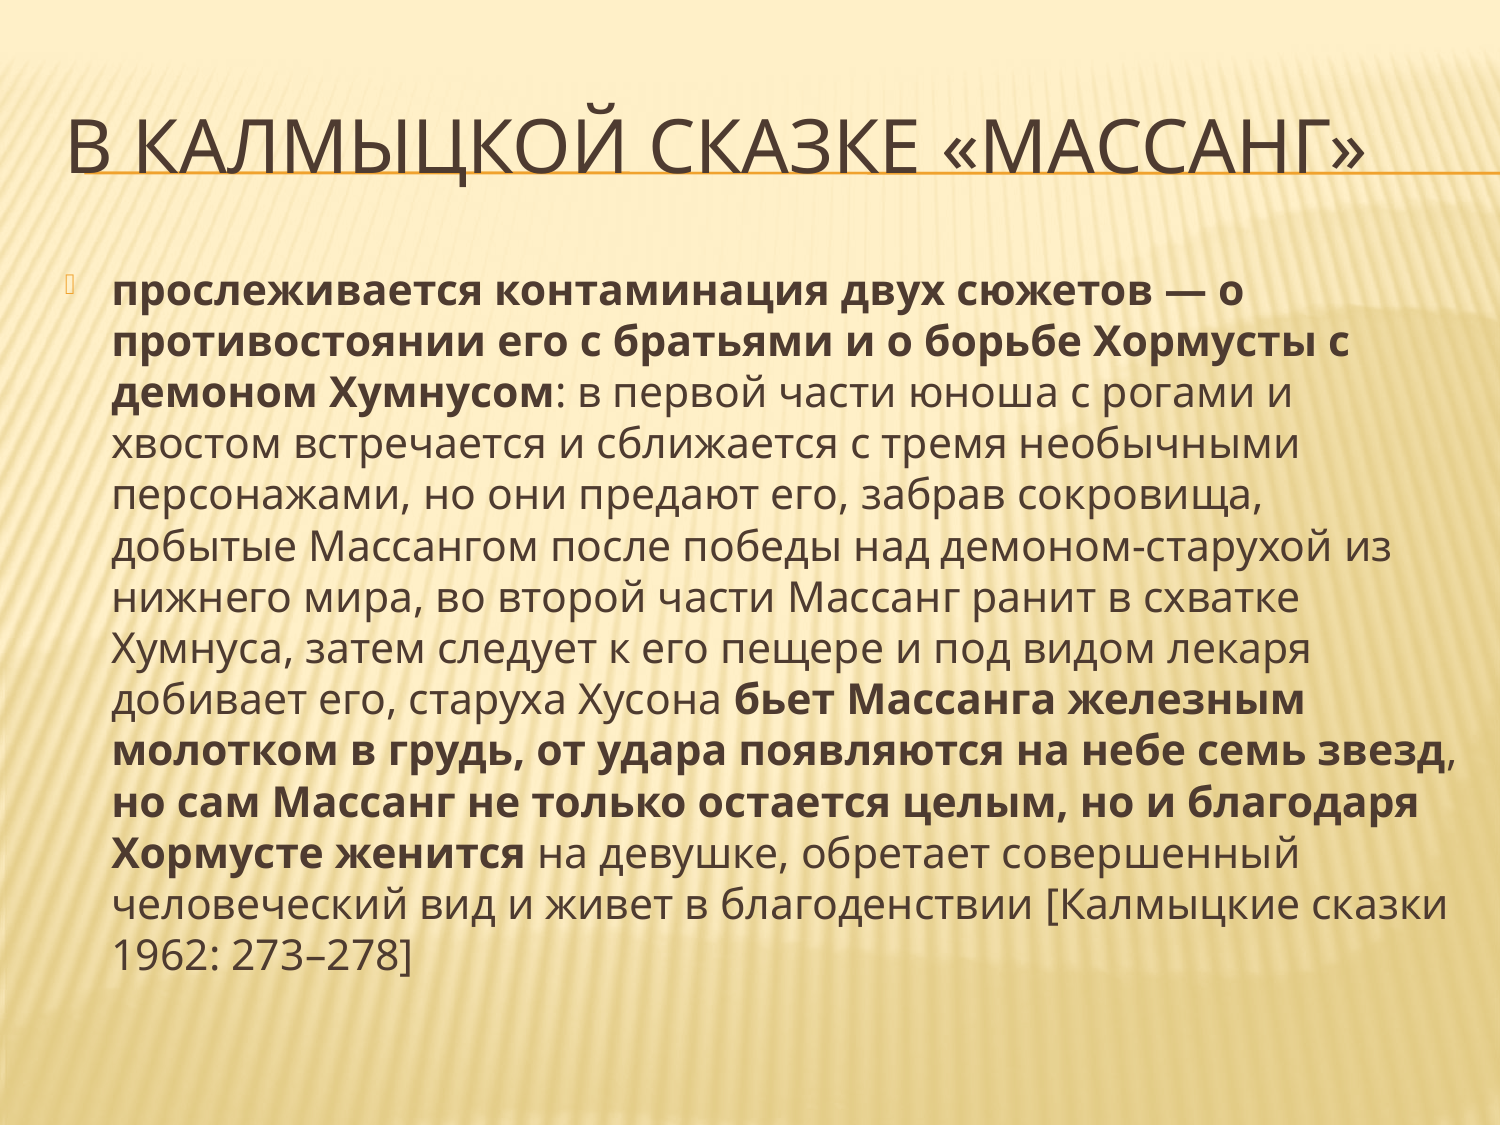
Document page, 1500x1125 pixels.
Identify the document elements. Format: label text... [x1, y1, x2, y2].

title В калмыцкой сказке «Массанг» [50, 75, 1475, 213]
list прослеживается контаминация двух сюжетов — о противостоянии его с братьями и о борьбе Хормусты с демоном Хумнусом: в первой части юноша с рогами и хвостом встречается и сближается с тремя необычными персонажами, но они предают его, забрав сокровища, добытые Массангом после победы над демоном-старухой из нижнего мира, во второй части Массанг ранит в схватке Хумнуса, затем следует к его пещере и под видом лекаря добивает его, старуха Хусона бьет Массанга железным молотком в грудь, от удара появляются на небе семь звезд, но сам Массанг не только остается целым, но и благодаря Хормусте женится на девушке, обретает совершенный человеческий вид и живет в благоденствии [Калмыцкие сказки 1962: 273–278] [50, 254, 1475, 998]
